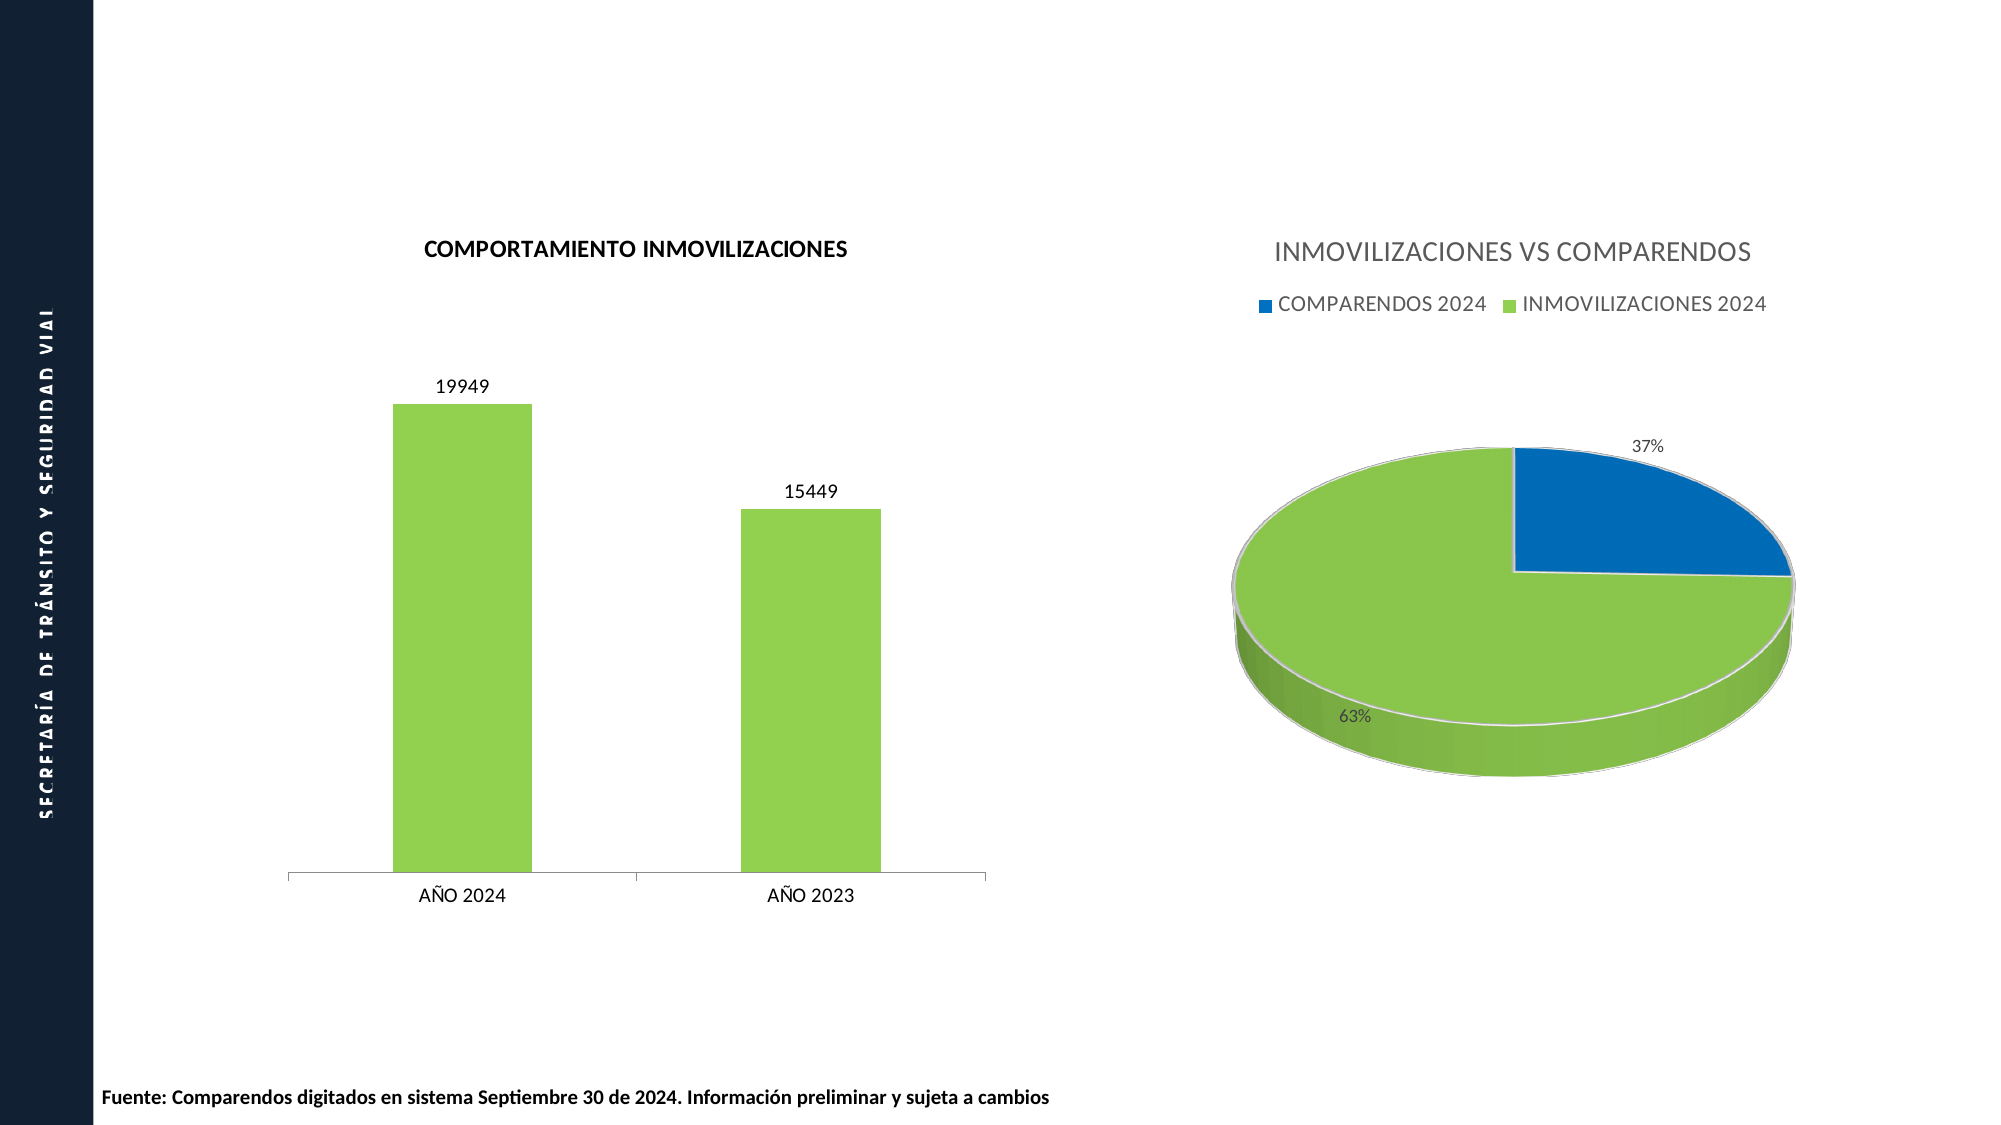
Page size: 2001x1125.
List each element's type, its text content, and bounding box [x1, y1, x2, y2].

text_box Fuente: Comparendos digitados en sistema Septiembre 30 de 2024. Información preliminar y sujeta a cambios [76, 1051, 1076, 1125]
chart [273, 208, 1000, 922]
chart [1189, 208, 1838, 900]
picture [34, 307, 53, 818]
text_box [0, 0, 94, 1125]
